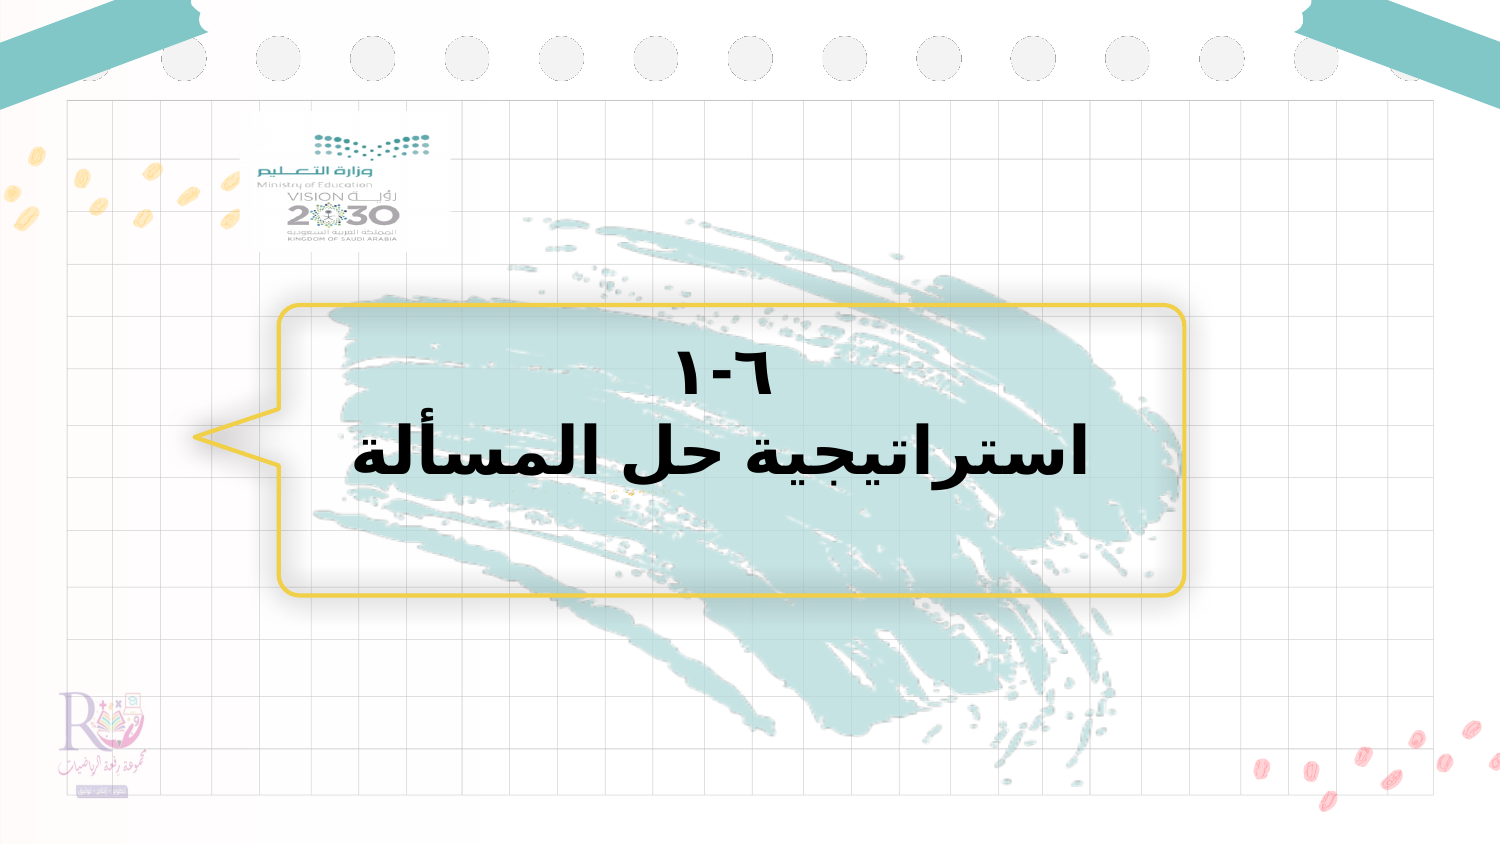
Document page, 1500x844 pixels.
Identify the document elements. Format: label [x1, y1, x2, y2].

text_box [194, 305, 305, 596]
picture [1391, 0, 1500, 41]
picture [0, 0, 112, 42]
picture [0, 0, 1500, 844]
